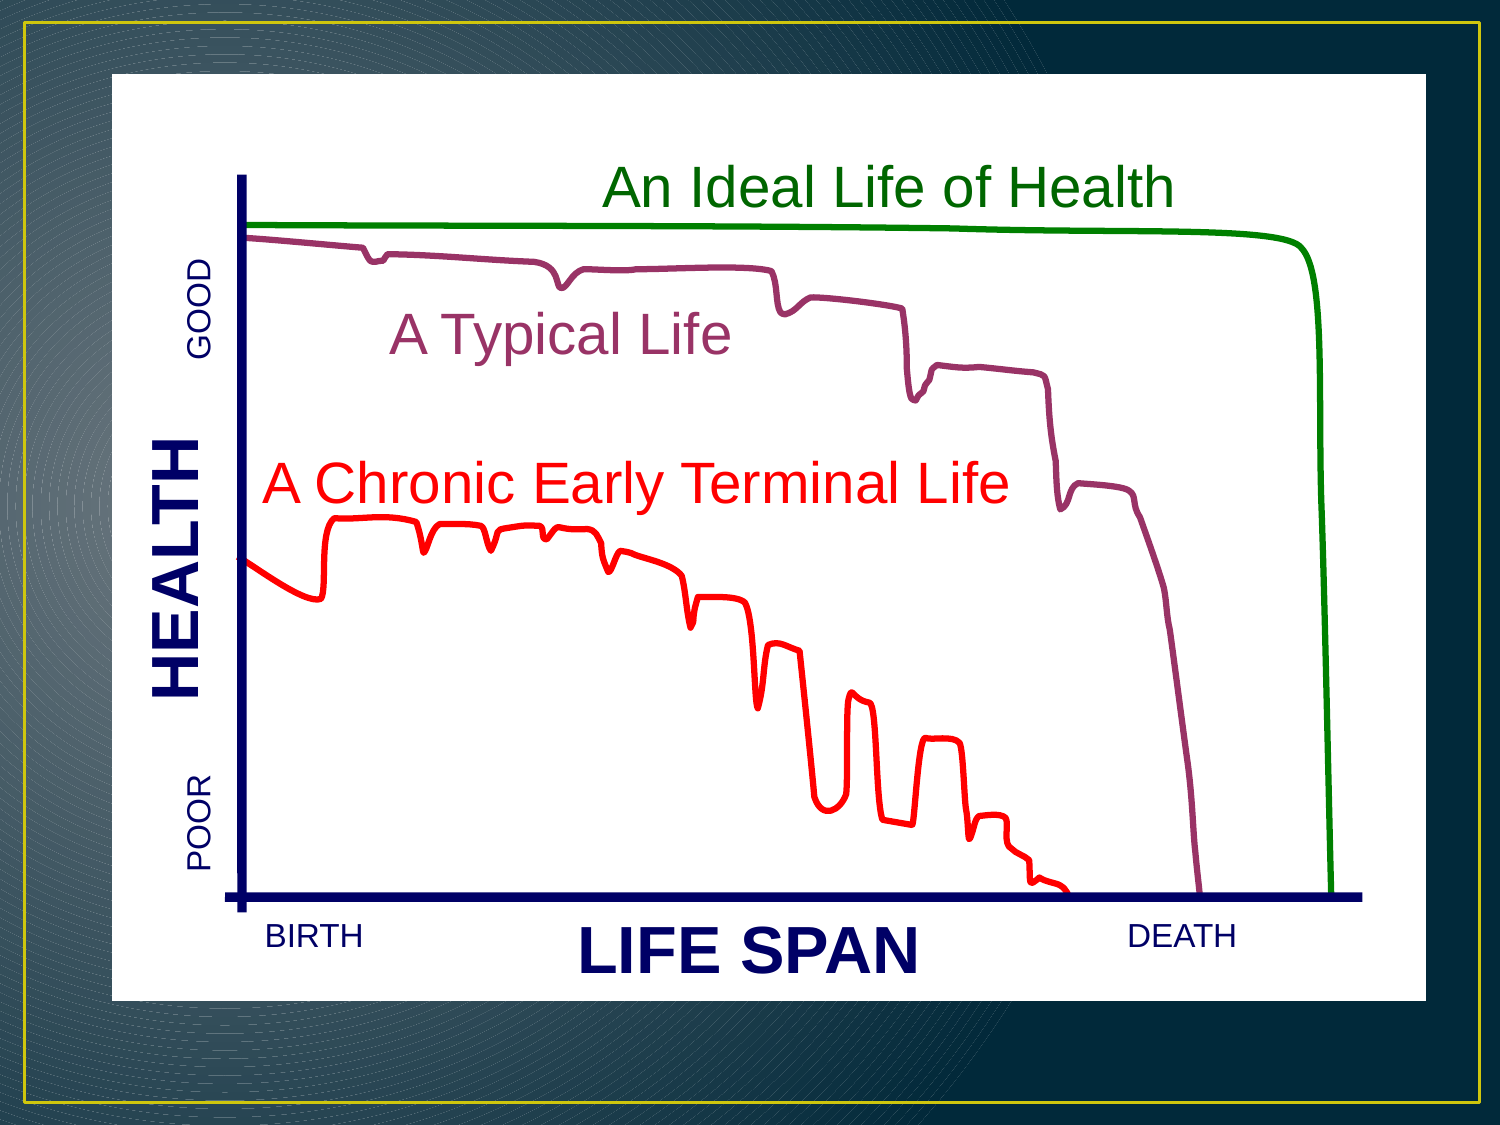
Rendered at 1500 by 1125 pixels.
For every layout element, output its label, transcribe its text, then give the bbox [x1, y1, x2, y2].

text_box A Typical Life [374, 289, 1125, 374]
text_box HEALTH [124, 412, 220, 717]
text_box [112, 75, 1425, 1000]
text_box [242, 237, 777, 332]
text_box [436, 374, 1052, 437]
text_box GOOD [169, 225, 225, 376]
text_box BIRTH [249, 907, 400, 962]
text_box An Ideal Life of Health [587, 141, 1338, 227]
text_box LIFE SPAN [562, 899, 1055, 995]
text_box [242, 523, 1069, 897]
text_box DEATH [1112, 907, 1263, 962]
text_box [242, 224, 1332, 897]
text_box POOR [169, 737, 225, 888]
text_box [653, 488, 1200, 897]
text_box A Chronic Early Terminal Life [247, 437, 1125, 523]
